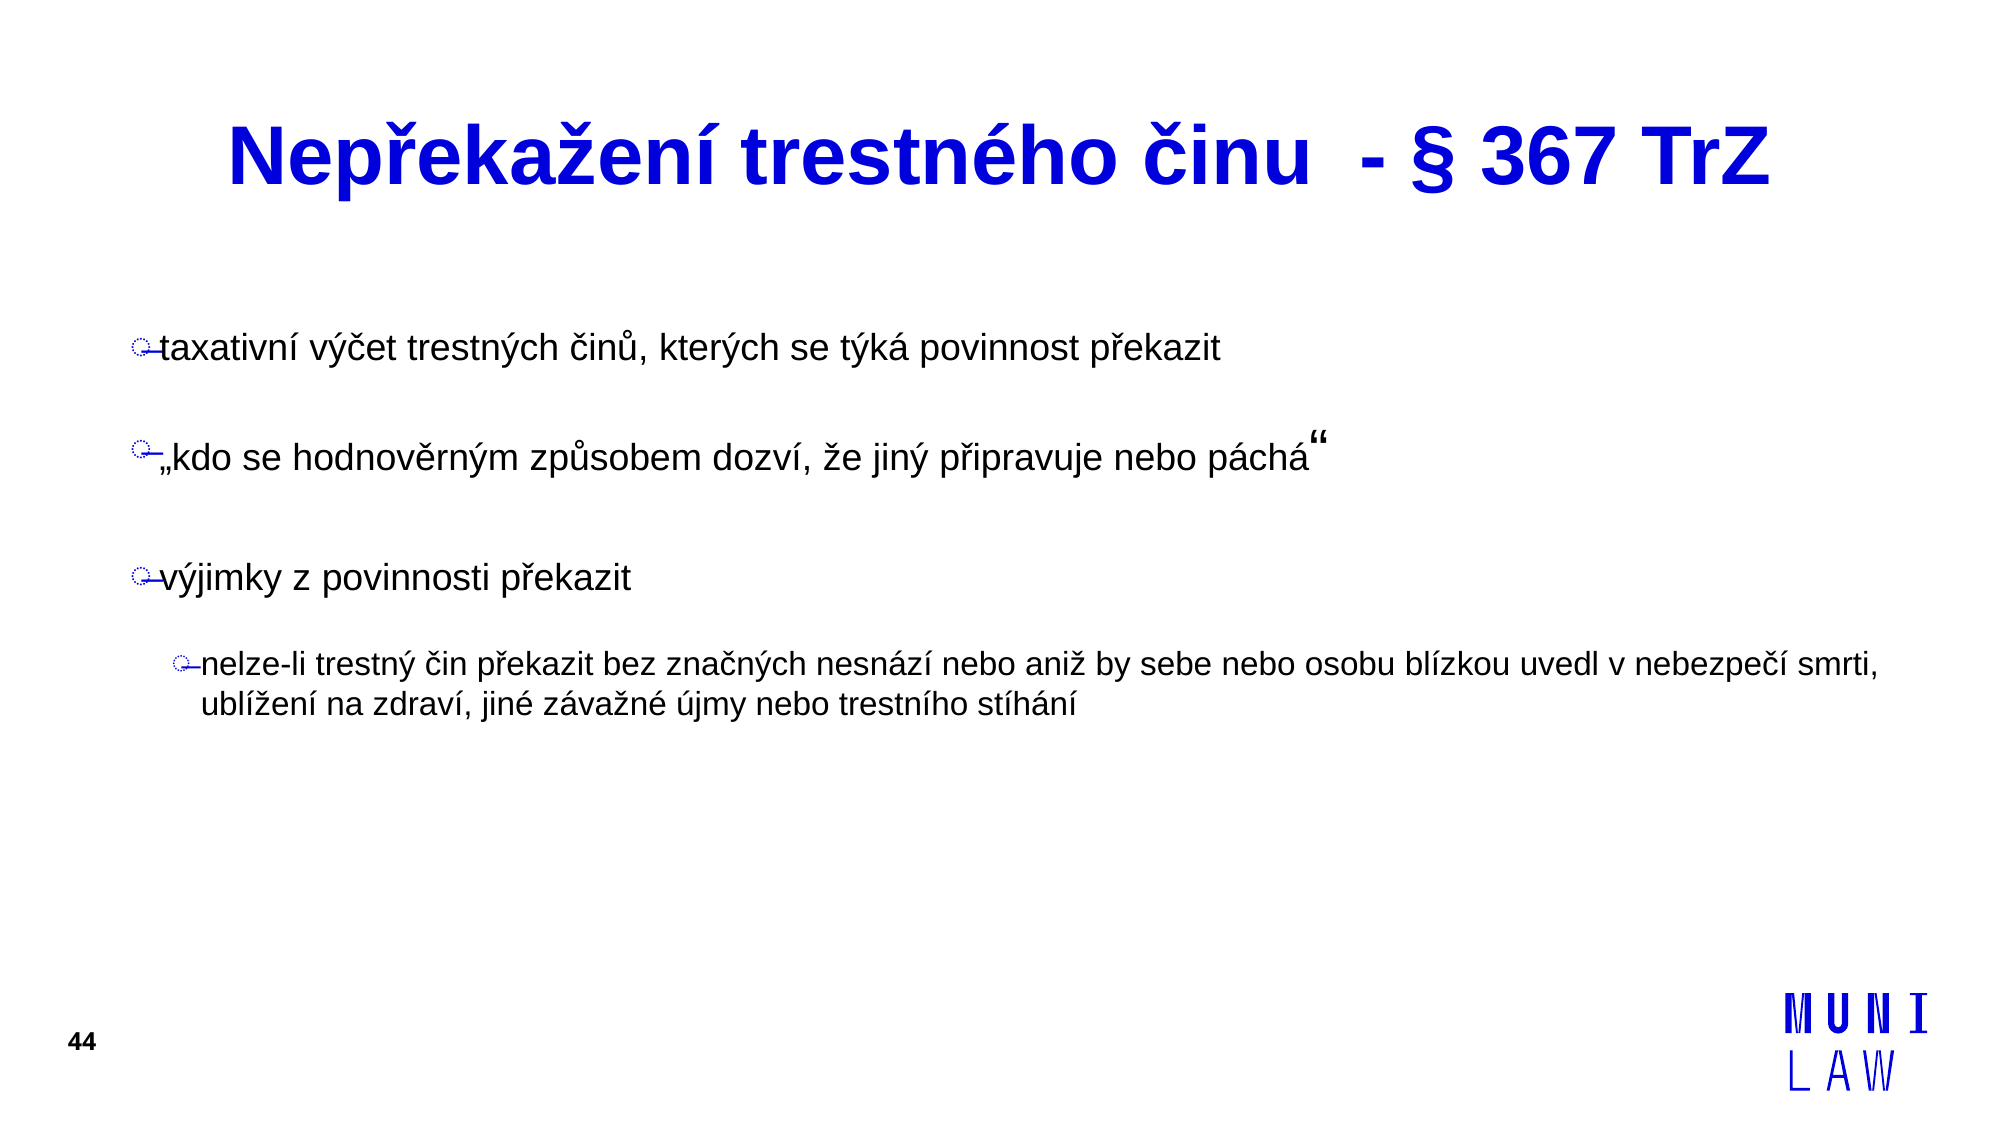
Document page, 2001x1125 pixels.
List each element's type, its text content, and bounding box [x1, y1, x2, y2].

list taxativní výčet trestných činů, kterých se týká povinnost překazit „kdo se hodnověrným způsobem dozví, že jiný připravuje nebo páchá“ výjimky z povinnosti překazit nelze-li trestný čin překazit bez značných nesnází nebo aniž by sebe nebo osobu blízkou uvedl v nebezpečí smrti, ublížení na zdraví, jiné závažné újmy nebo trestního stíhání [118, 277, 1883, 957]
slide_number 44 [67, 1021, 110, 1063]
title Nepřekažení trestného činu - § 367 TrZ [118, 118, 1883, 193]
